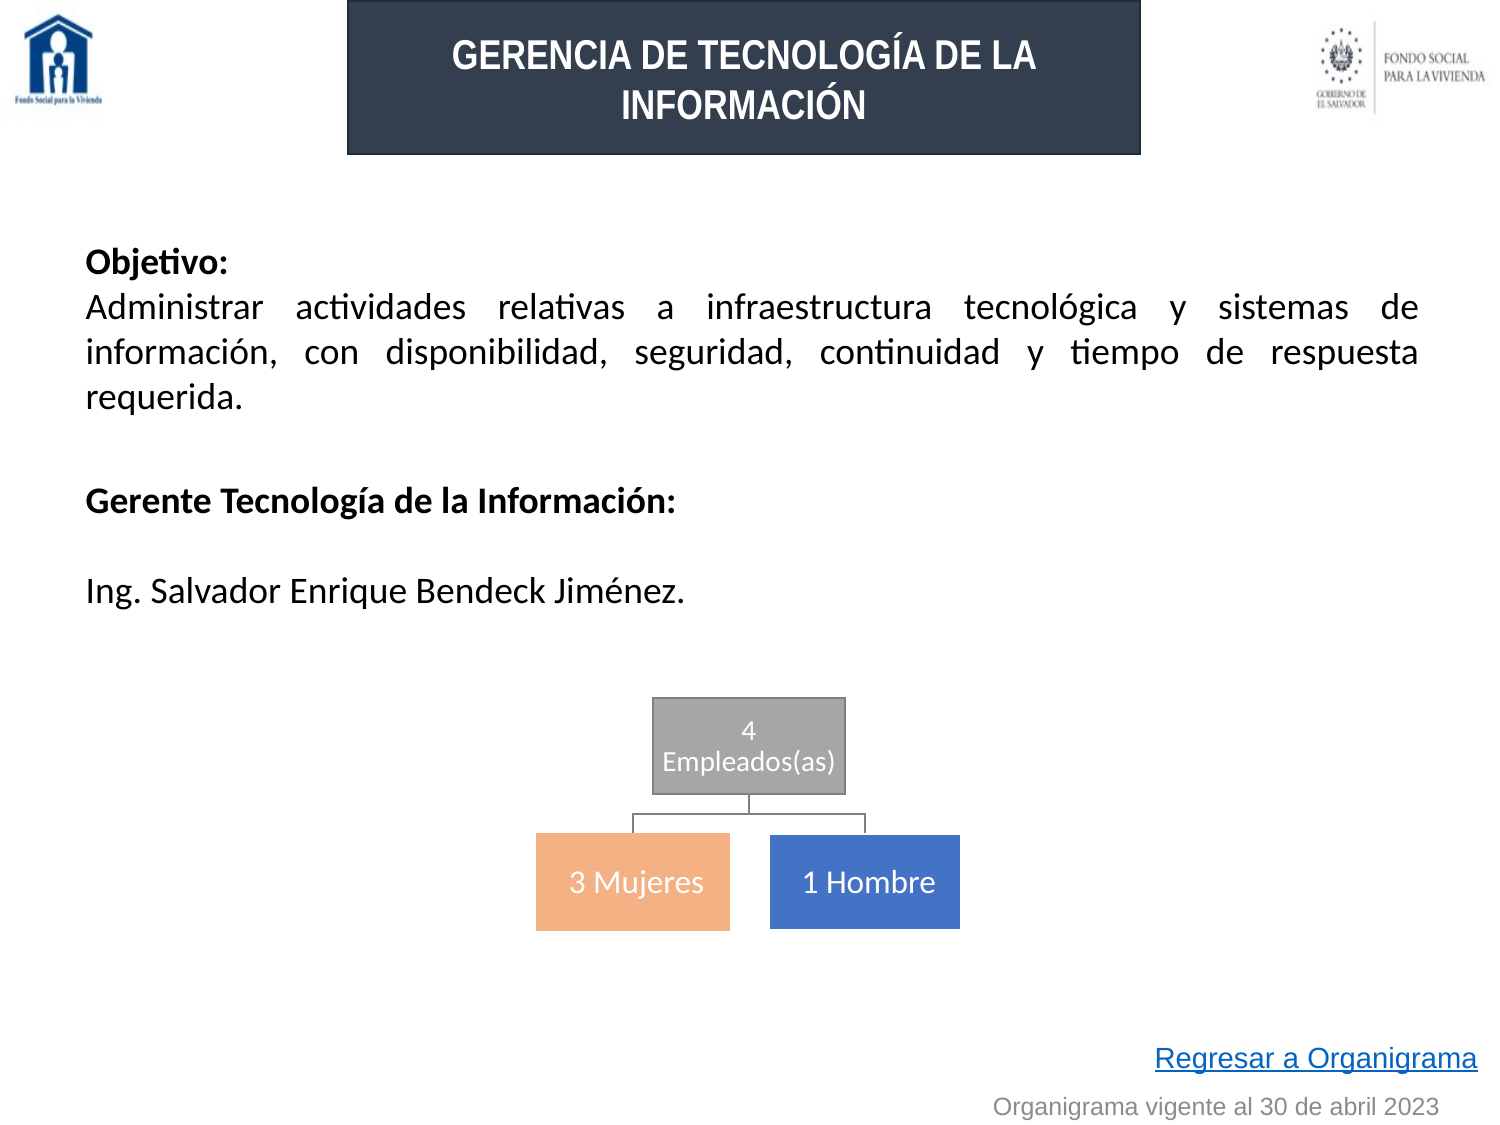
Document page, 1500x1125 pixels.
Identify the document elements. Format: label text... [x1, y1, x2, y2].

text_box GERENCIA DE TECNOLOGÍA DE LA INFORMACIÓN [347, 0, 1141, 155]
text_box Objetivo: Administrar actividades relativas a infraestructura tecnológica y sistemas de información, con disponibilidad, seguridad, continuidad y tiempo de respuesta requerida. [70, 229, 1436, 425]
footer Organigrama vigente al 30 de abril 2023 [916, 1075, 1500, 1125]
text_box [501, 698, 997, 931]
text_box Gerente Tecnología de la Información: Ing. Salvador Enrique Bendeck Jiménez. [70, 468, 756, 618]
picture [0, 0, 1500, 1125]
text_box Regresar a Organigrama [1139, 1031, 1500, 1075]
